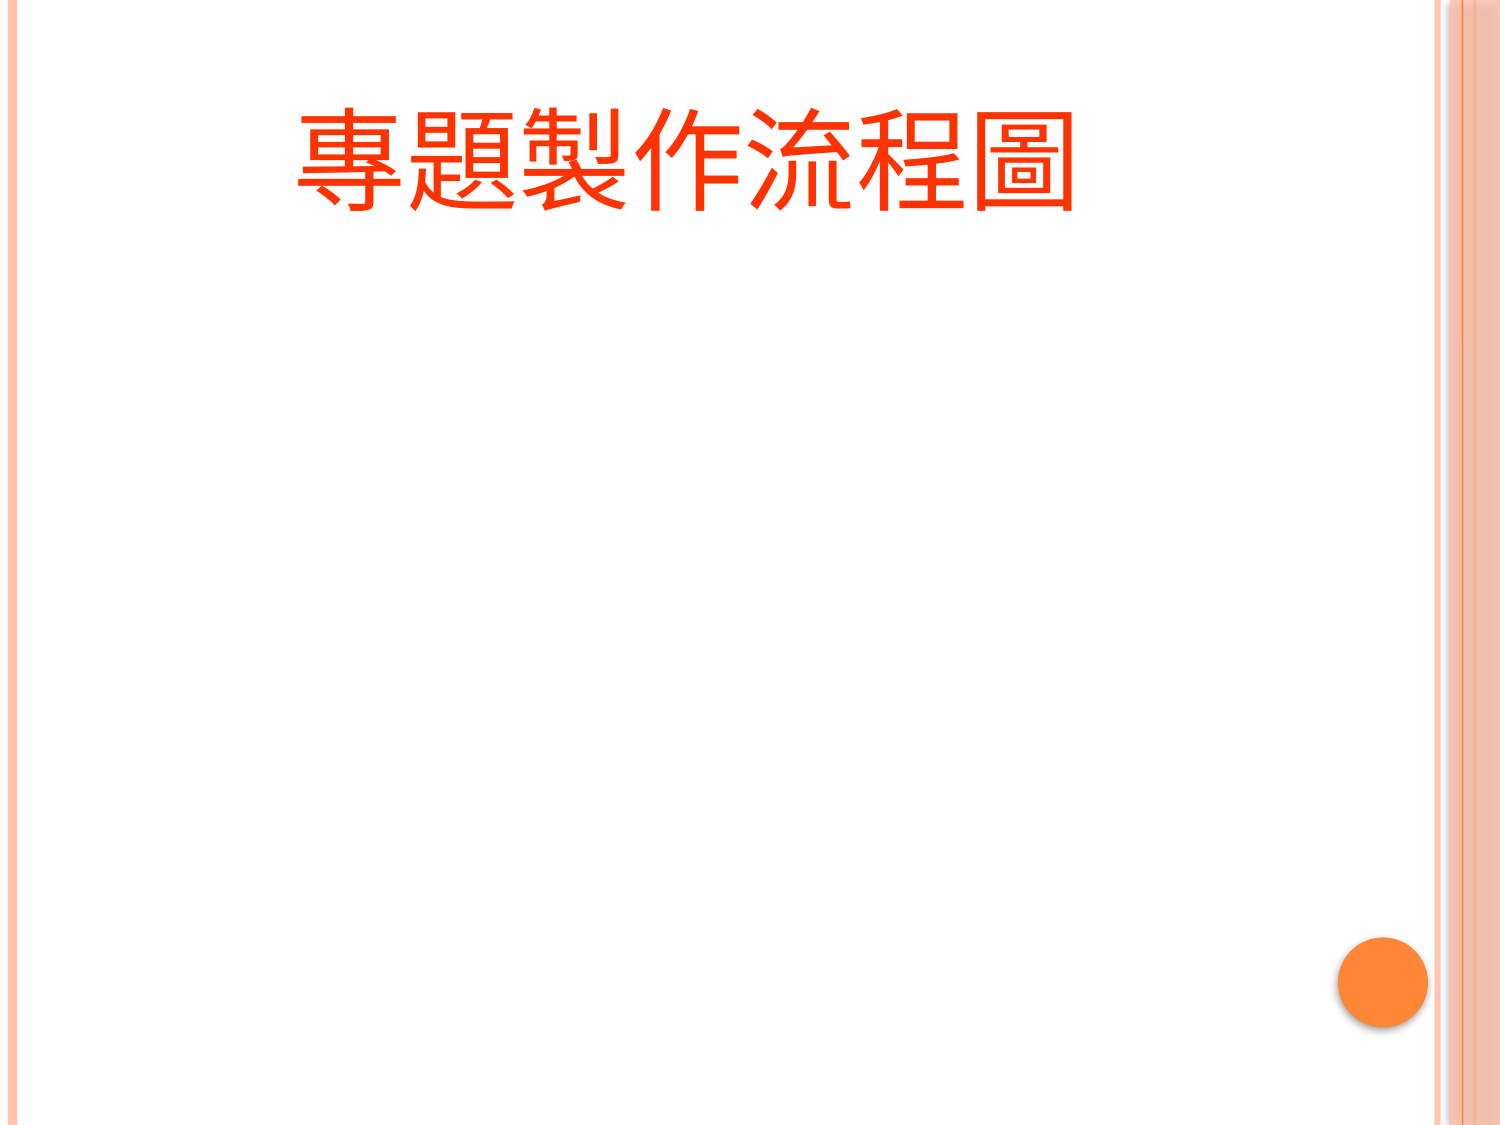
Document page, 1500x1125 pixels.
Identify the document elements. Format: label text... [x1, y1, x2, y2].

title 專題製作流程圖 [75, 45, 1300, 233]
